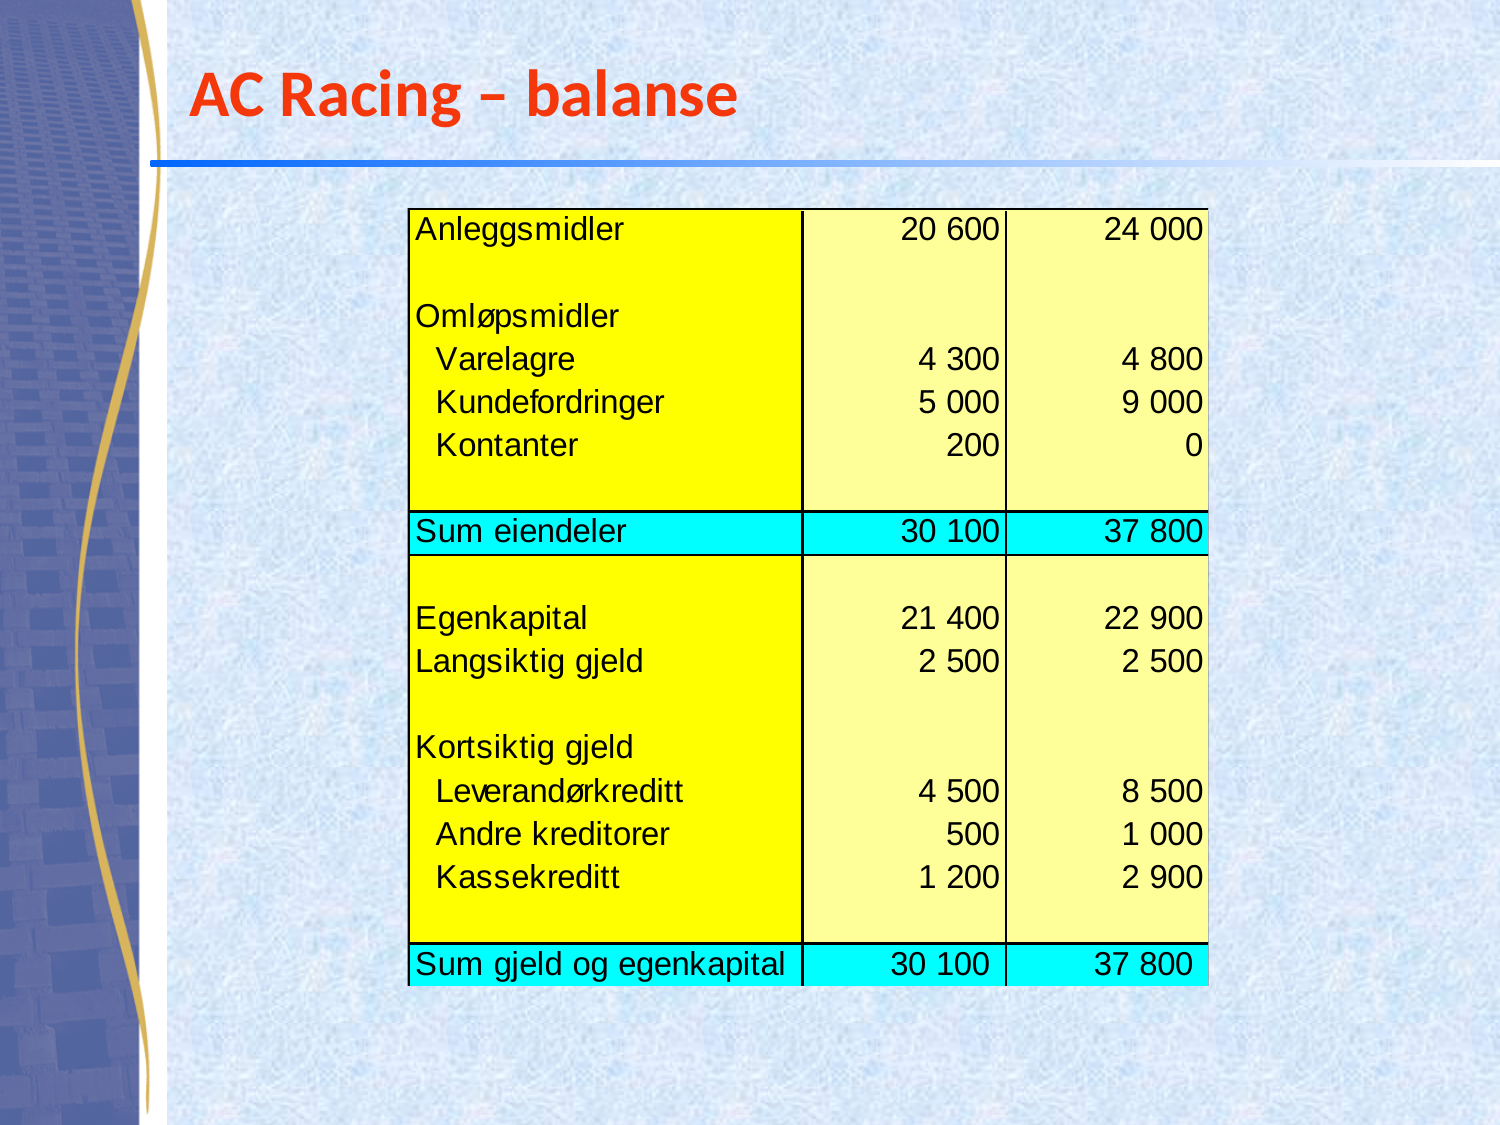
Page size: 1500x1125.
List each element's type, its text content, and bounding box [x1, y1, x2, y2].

title AC Racing – balanse [174, 19, 1500, 161]
picture [0, 0, 1500, 1125]
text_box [407, 207, 1211, 989]
